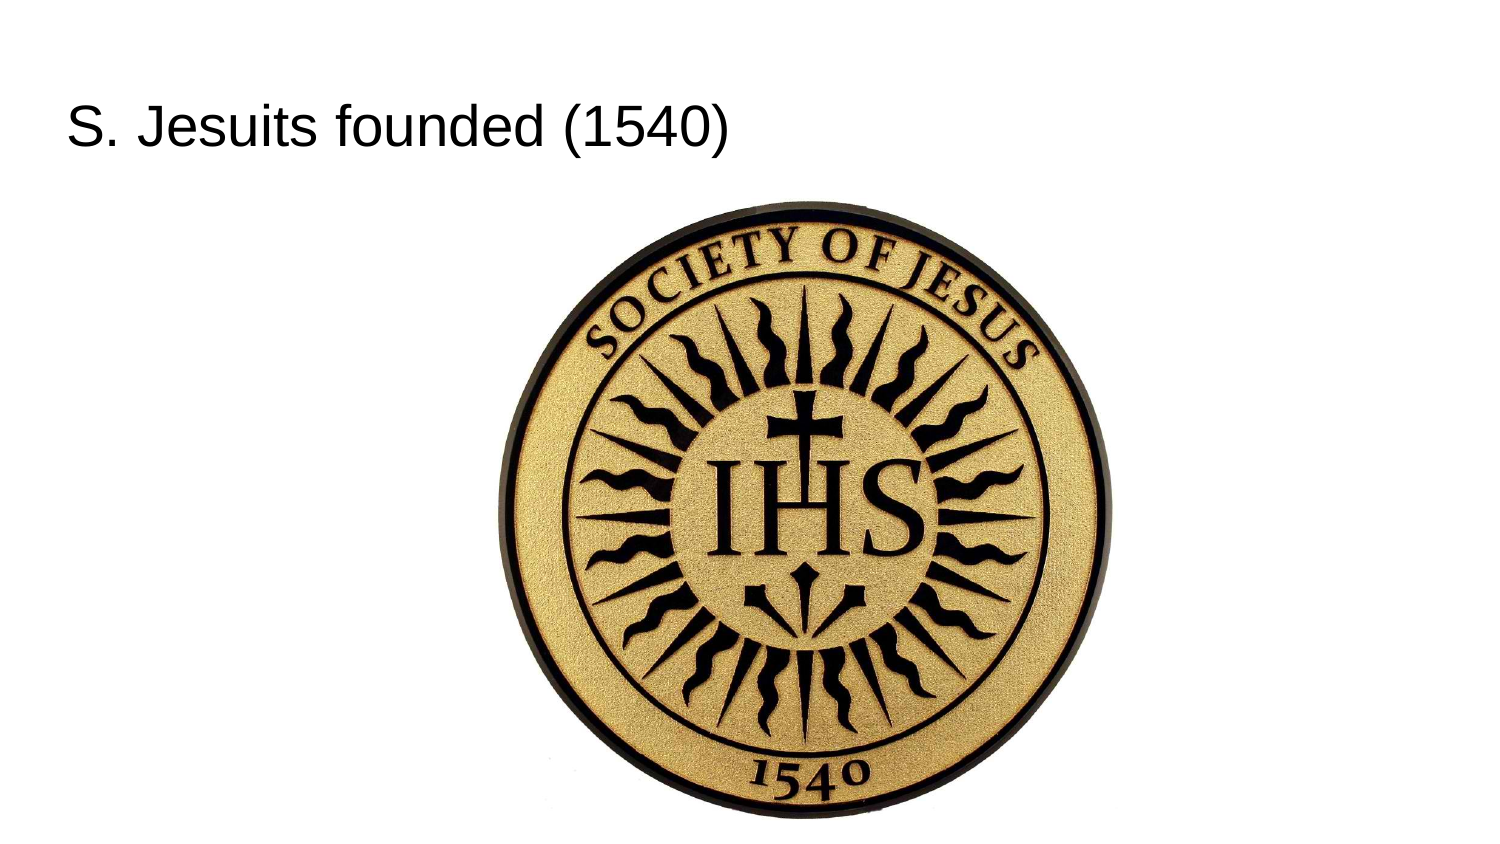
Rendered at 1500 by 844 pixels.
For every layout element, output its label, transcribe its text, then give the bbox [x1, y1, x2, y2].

picture [488, 188, 1119, 830]
title S. Jesuits founded (1540) [51, 72, 1449, 167]
